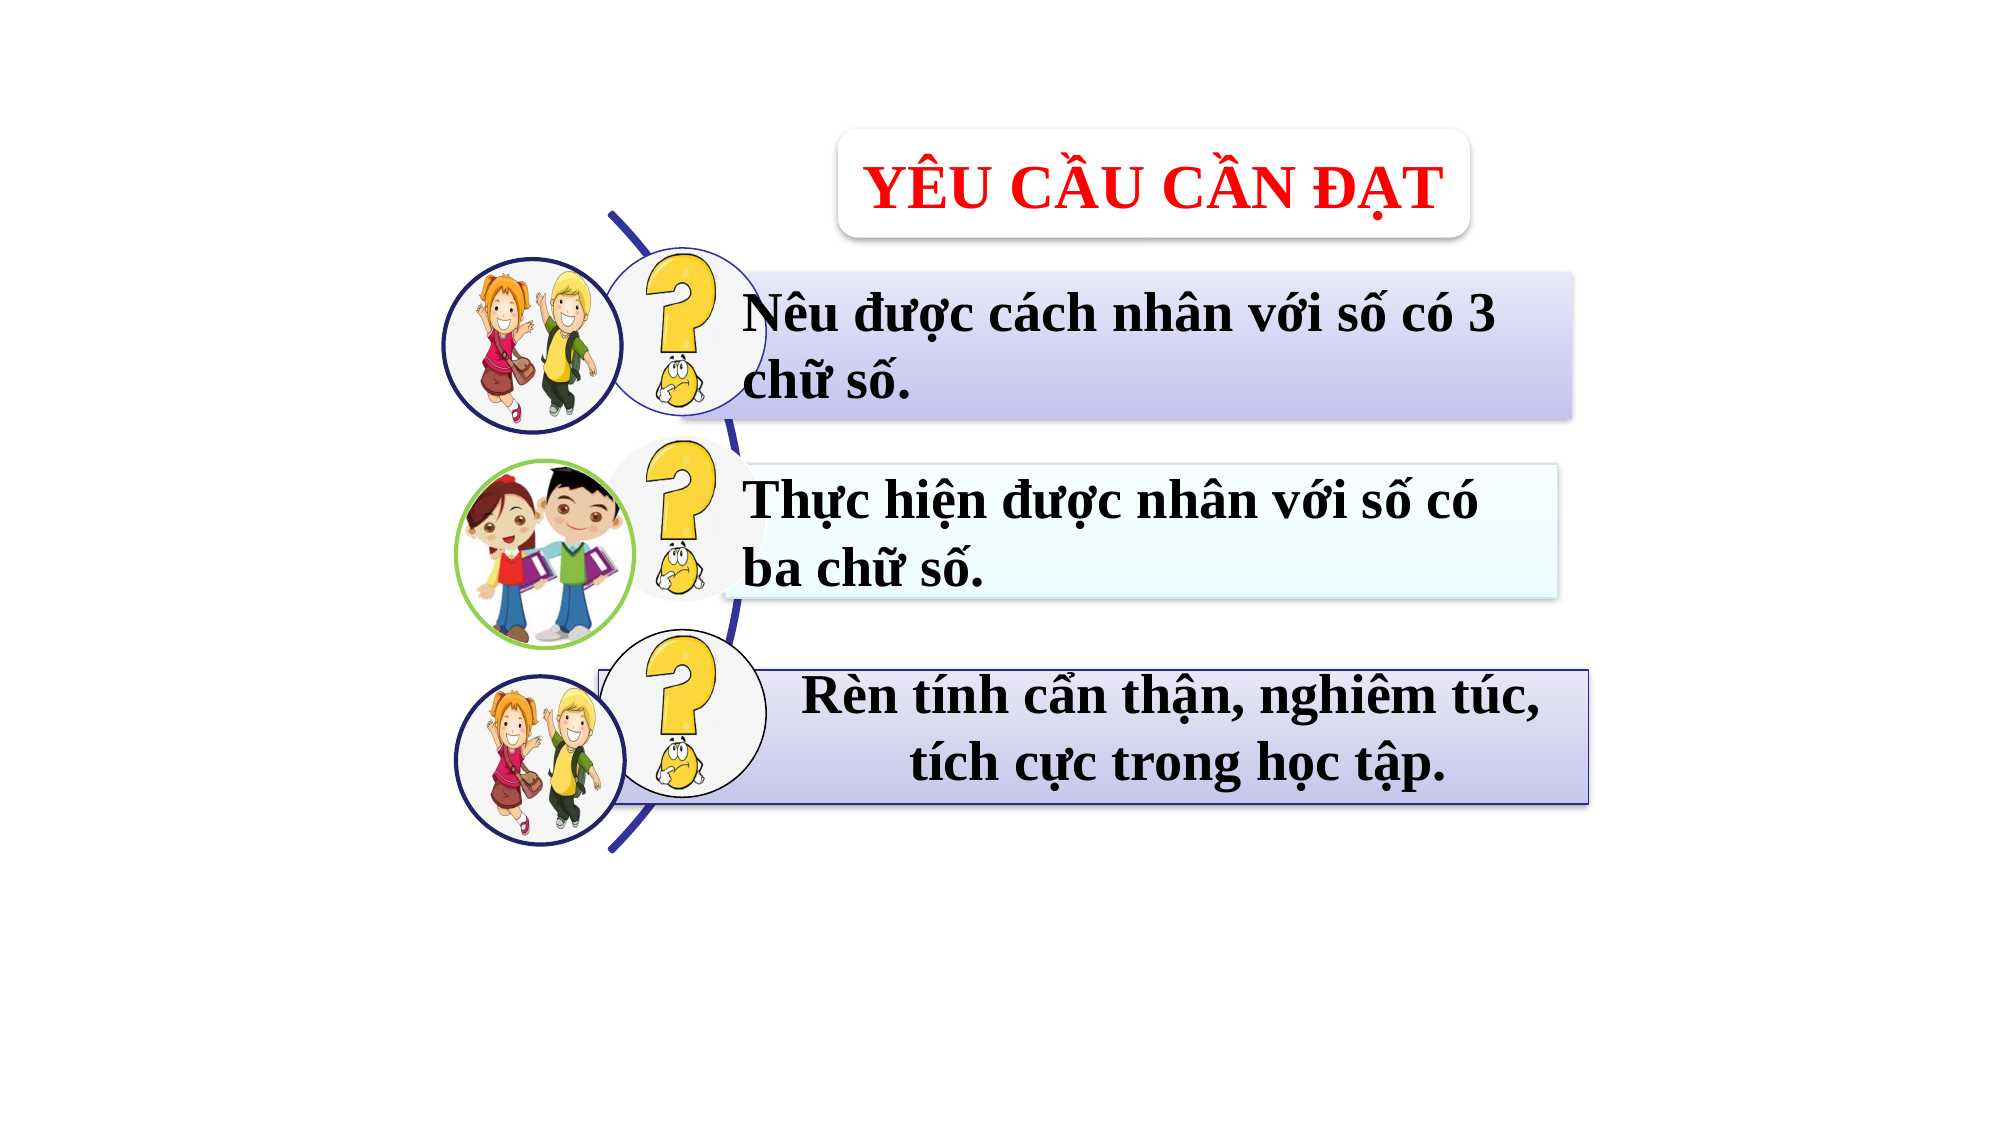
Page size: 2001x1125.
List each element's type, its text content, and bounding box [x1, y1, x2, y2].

text_box [441, 256, 593, 435]
text_box YÊU CẦU CẦN ĐẠT [837, 128, 1471, 195]
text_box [598, 196, 1696, 868]
text_box [453, 674, 593, 847]
text_box [453, 458, 593, 651]
